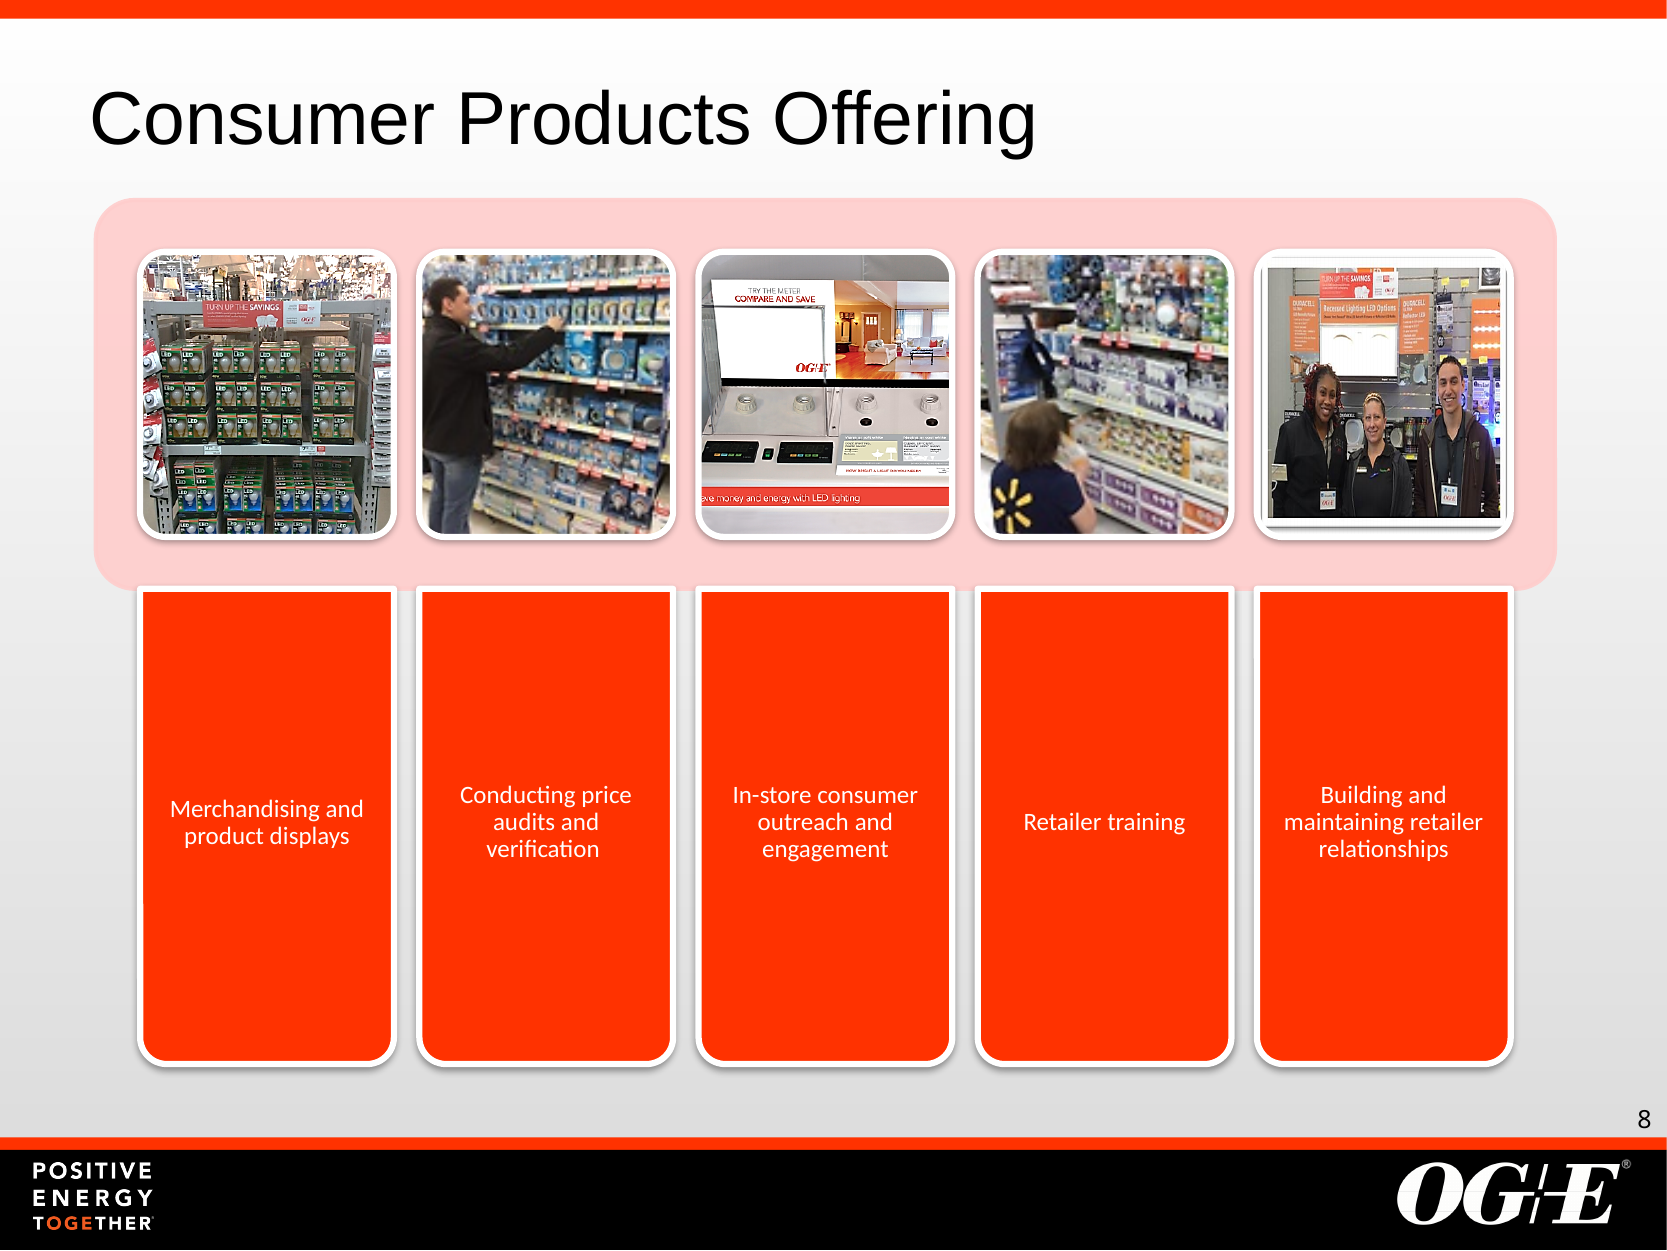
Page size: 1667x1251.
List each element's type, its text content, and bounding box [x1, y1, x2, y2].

title Consumer Products Offering [82, 24, 1584, 205]
picture [33, 1162, 154, 1230]
slide_number 8 [1470, 1087, 1667, 1154]
picture [1397, 1153, 1633, 1225]
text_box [95, 199, 1556, 1065]
